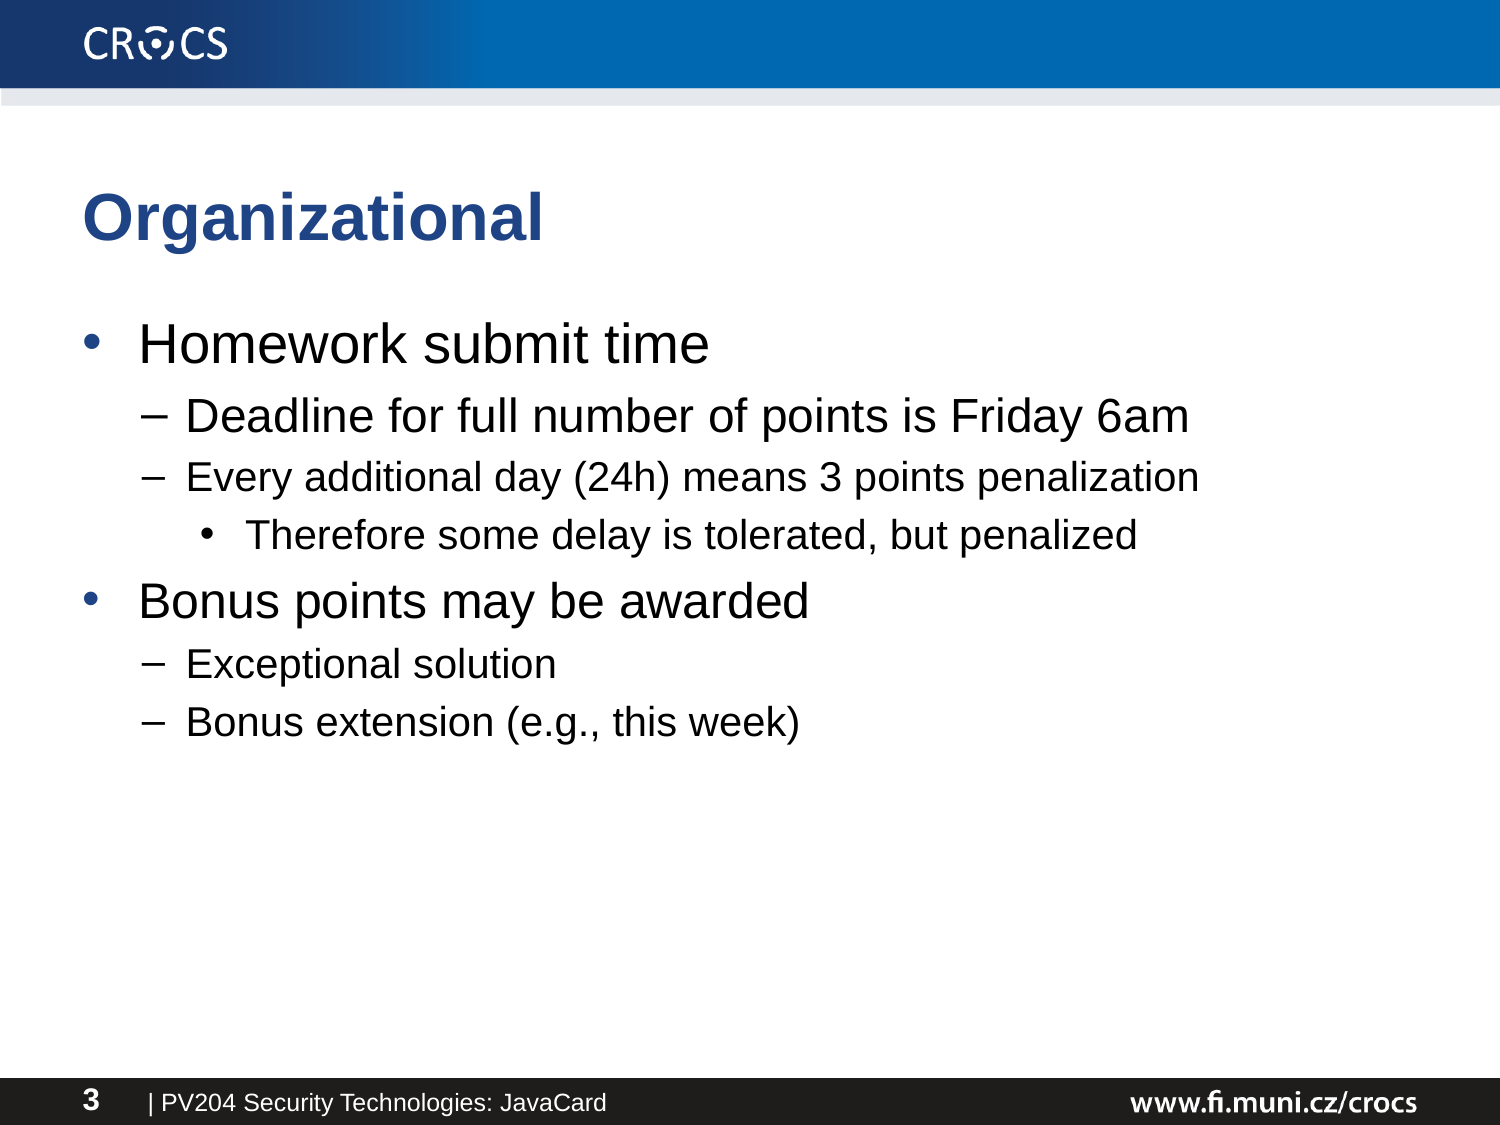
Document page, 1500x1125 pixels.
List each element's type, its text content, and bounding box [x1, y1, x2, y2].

footer | PV204 Security Technologies: JavaCard [148, 1078, 623, 1125]
slide_number 3 [82, 1078, 148, 1125]
list Homework submit time Deadline for full number of points is Friday 6am Every additional day (24h) means 3 points penalization Therefore some delay is tolerated, but penalized Bonus points may be awarded Exceptional solution Bonus extension (e.g., this week) [82, 306, 1433, 988]
picture [0, 0, 1500, 1125]
title Organizational [82, 148, 1433, 280]
